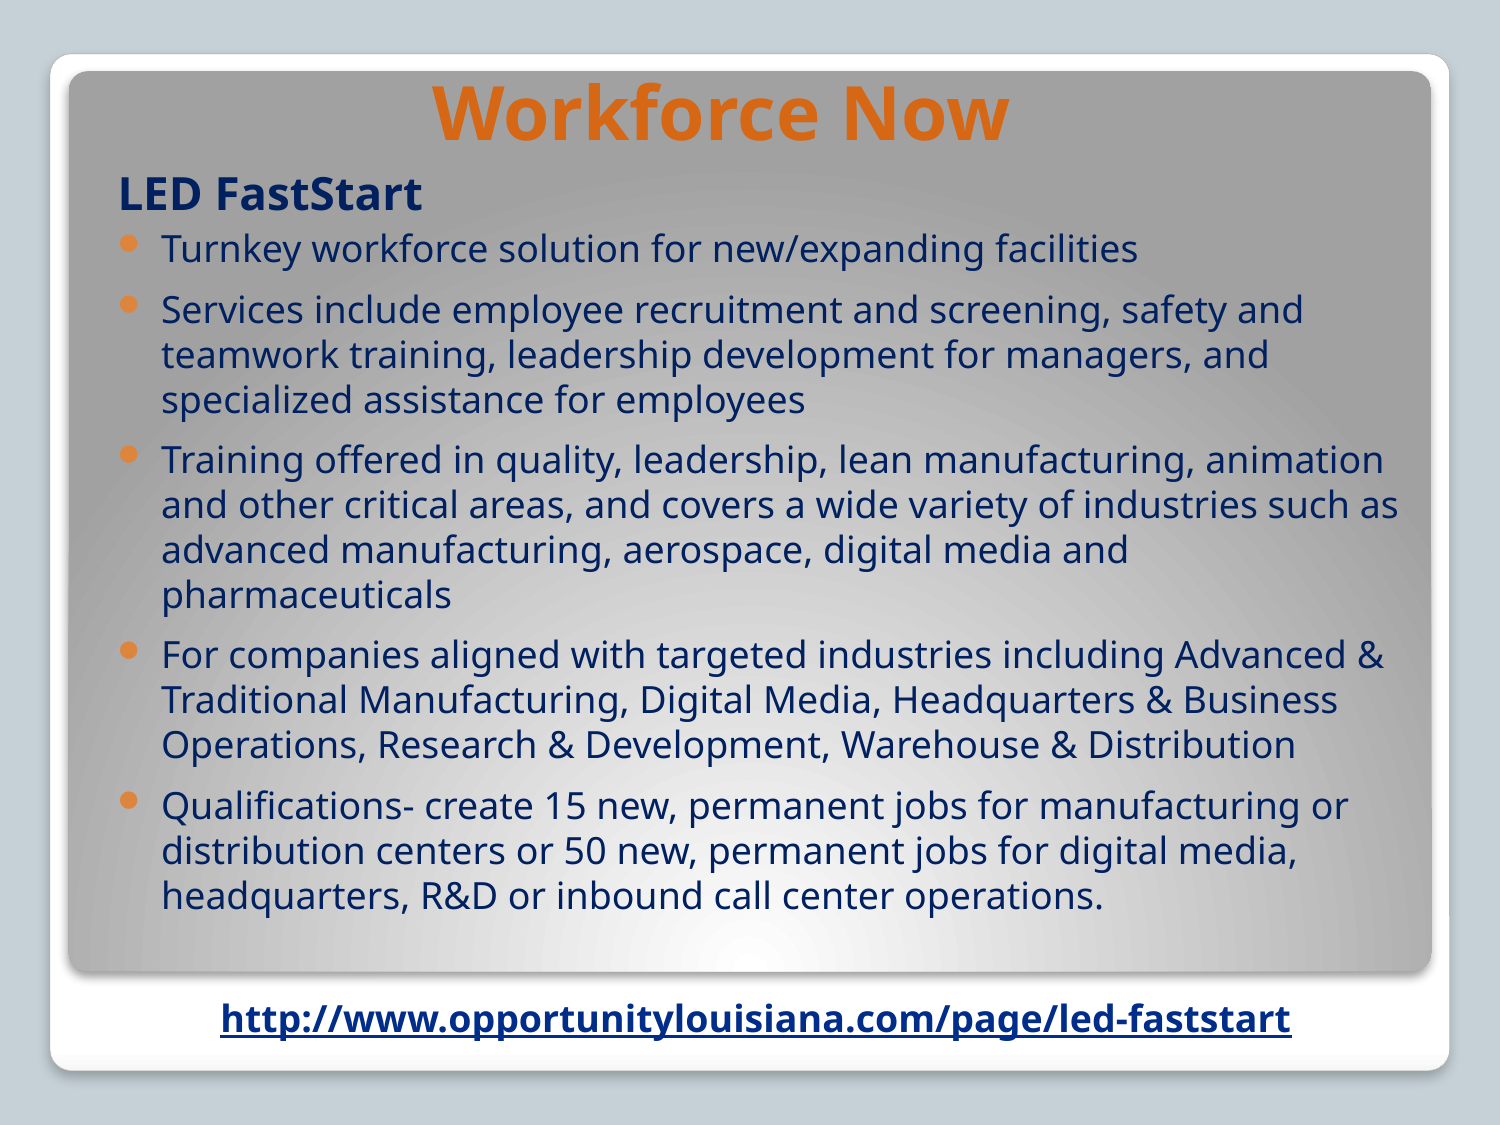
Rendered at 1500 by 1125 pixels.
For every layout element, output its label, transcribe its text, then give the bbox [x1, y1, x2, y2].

list LED FastStart Turnkey workforce solution for new/expanding facilities Services include employee recruitment and screening, safety and teamwork training, leadership development for managers, and specialized assistance for employees Training offered in quality, leadership, lean manufacturing, animation and other critical areas, and covers a wide variety of industries such as advanced manufacturing, aerospace, digital media and pharmaceuticals For companies aligned with targeted industries including Advanced & Traditional Manufacturing, Digital Media, Headquarters & Business Operations, Research & Development, Warehouse & Distribution Qualifications- create 15 new, permanent jobs for manufacturing or distribution centers or 50 new, permanent jobs for digital media, headquarters, R&D or inbound call center operations. [87, 149, 1431, 962]
text_box http://www.opportunitylouisiana.com/page/led-faststart [74, 962, 1438, 1054]
title Workforce Now [50, 0, 1393, 163]
